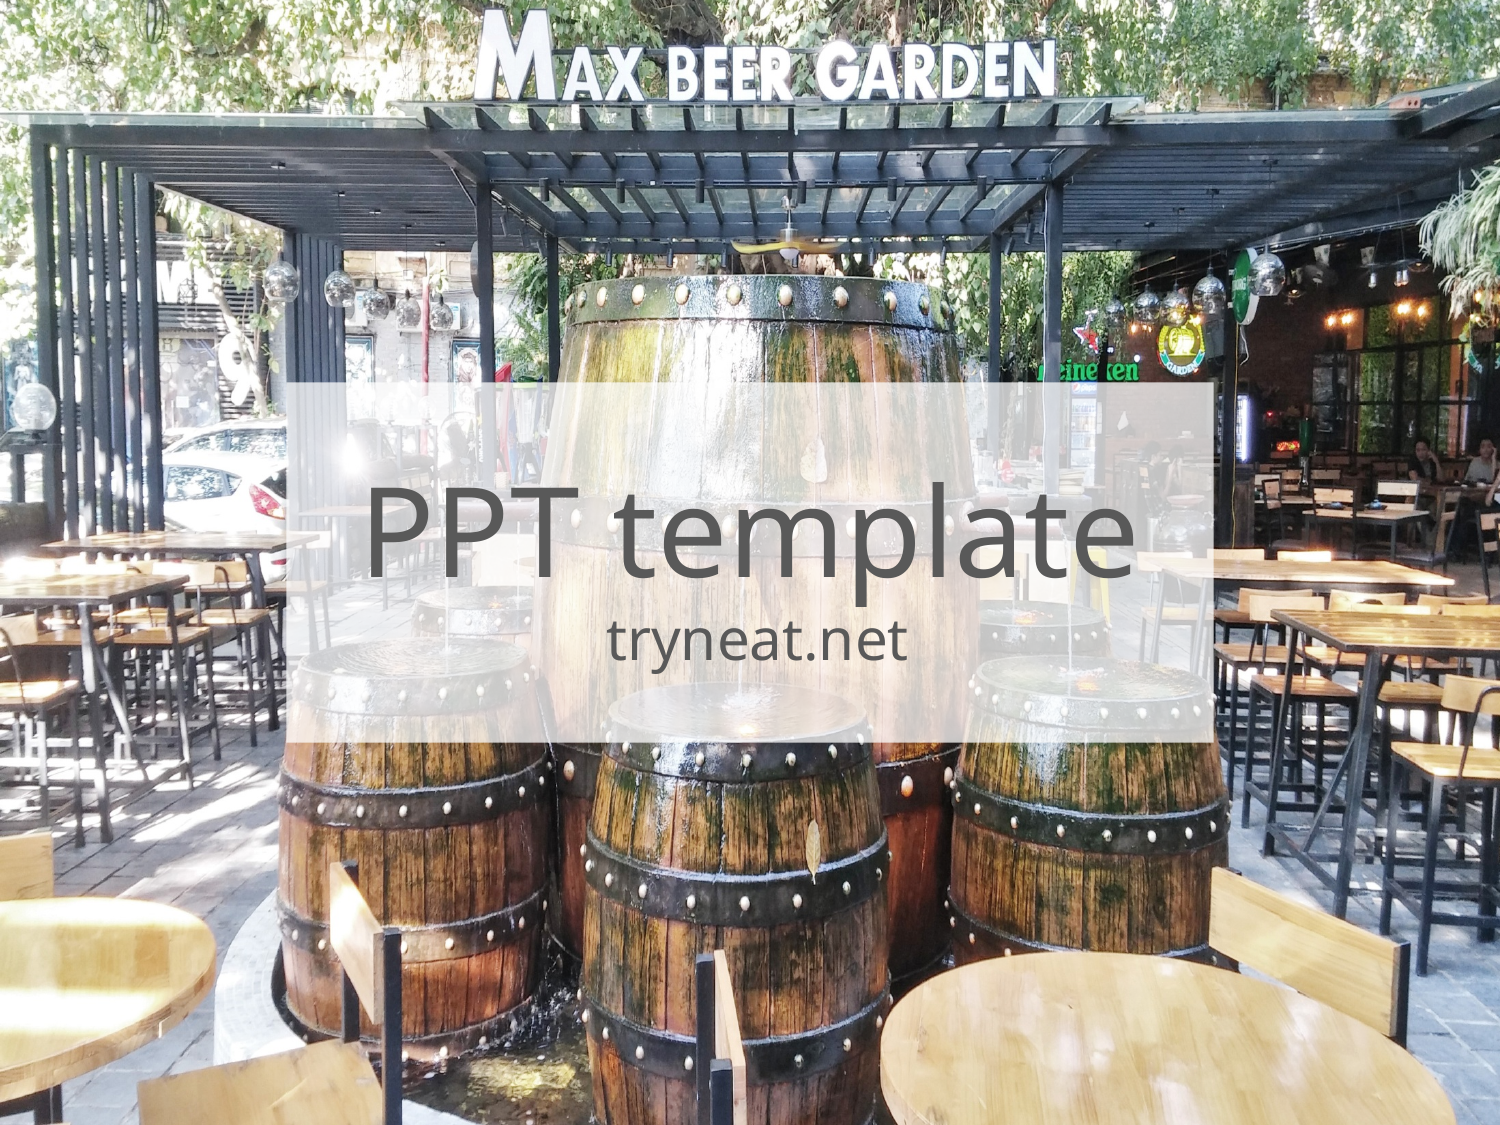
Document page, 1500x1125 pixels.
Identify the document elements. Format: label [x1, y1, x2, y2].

text_box [0, 0, 1500, 1125]
